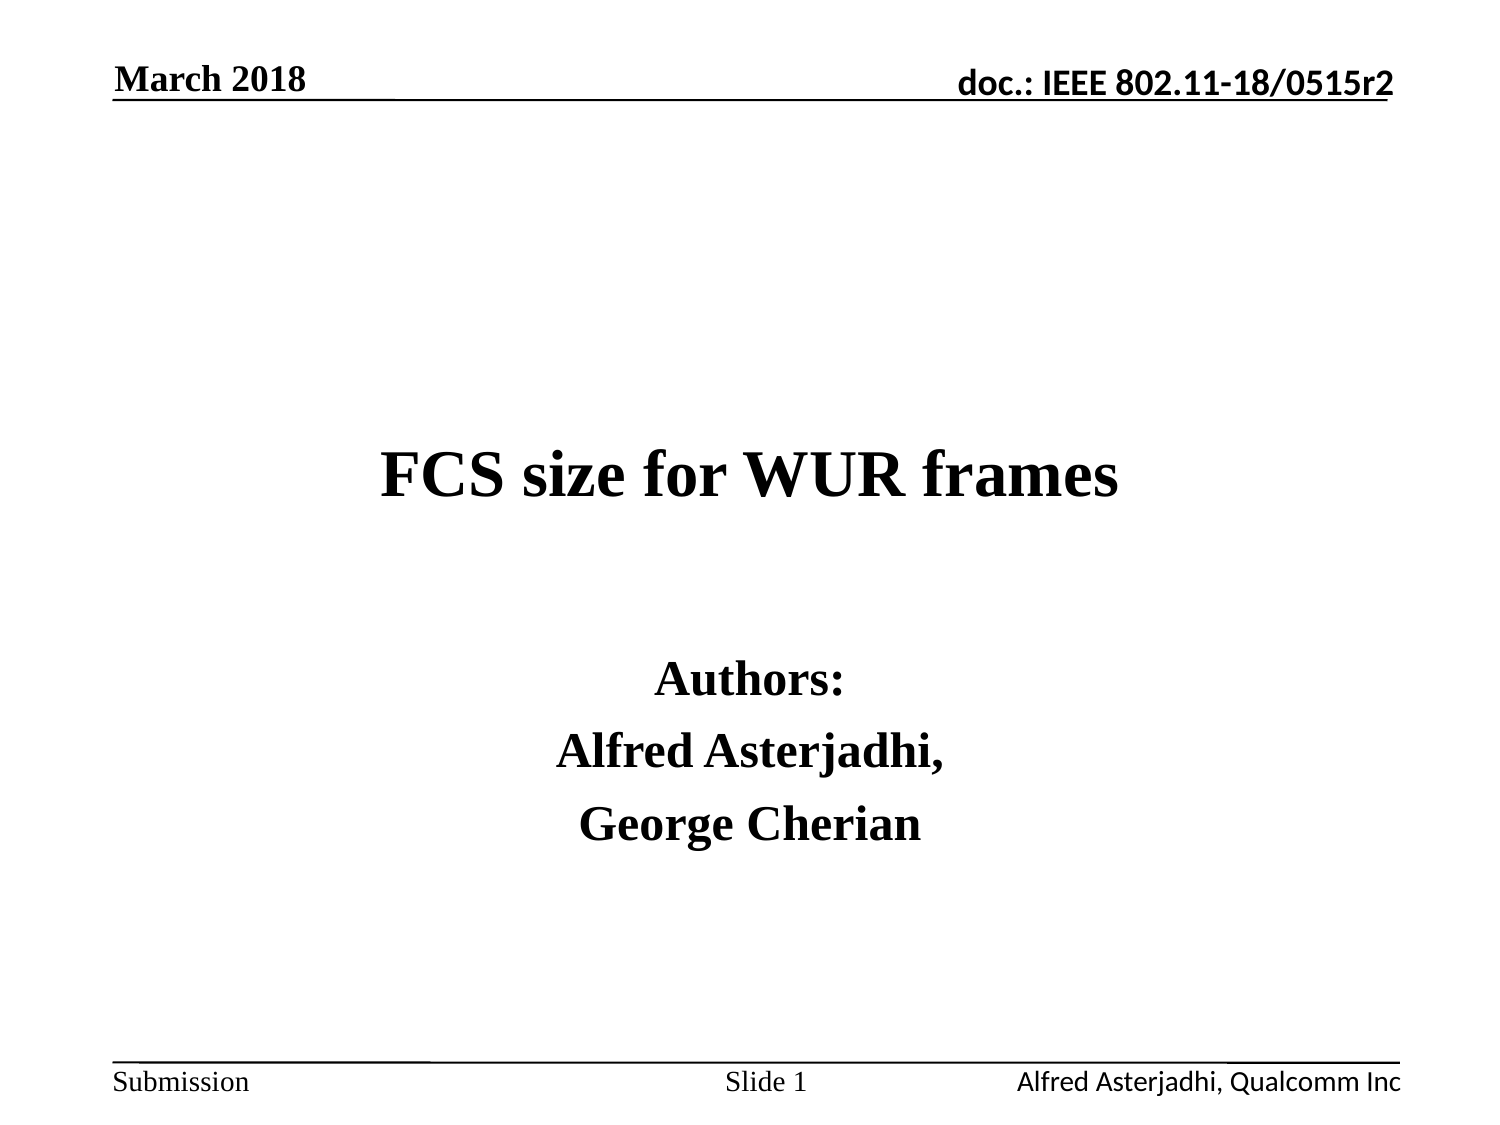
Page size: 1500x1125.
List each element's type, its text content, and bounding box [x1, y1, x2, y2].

slide_number Slide 1 [712, 1061, 821, 1123]
title FCS size for WUR frames [112, 349, 1388, 591]
subtitle Authors: Alfred Asterjadhi, George Cherian [224, 637, 1276, 926]
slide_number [114, 54, 423, 100]
footer Alfred Asterjadhi, Qualcomm Inc [878, 1061, 1402, 1093]
